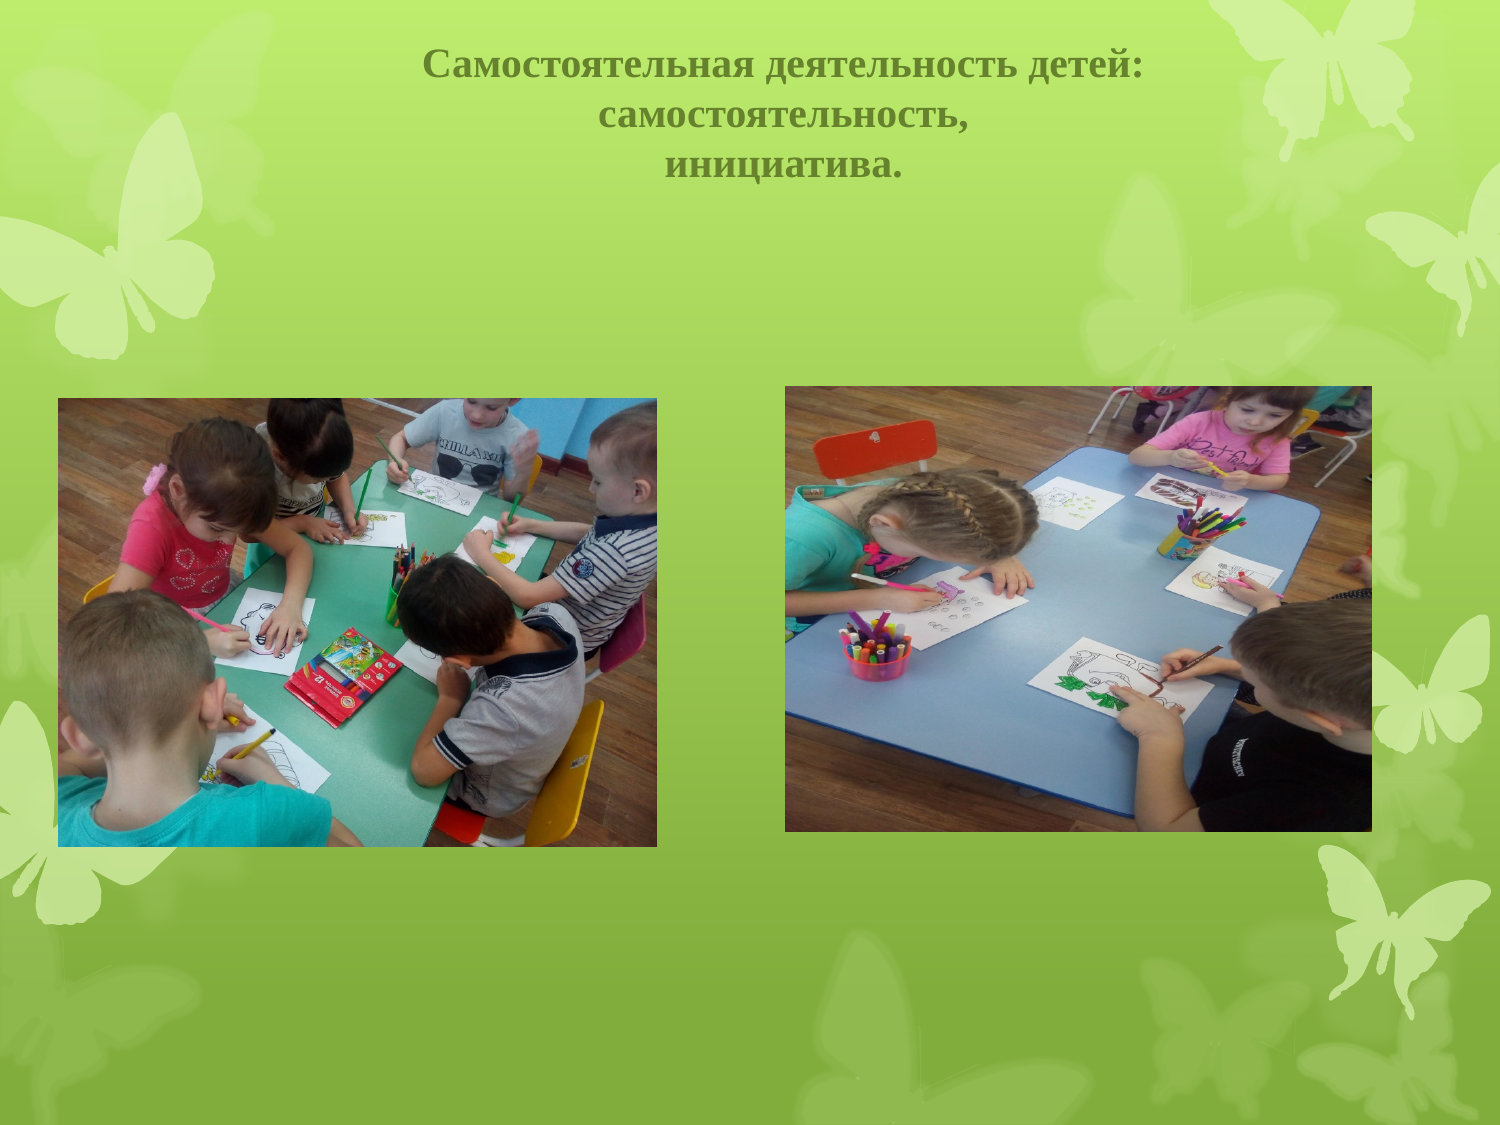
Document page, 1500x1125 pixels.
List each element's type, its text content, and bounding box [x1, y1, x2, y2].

picture [784, 386, 1372, 833]
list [57, 397, 657, 848]
title Самостоятельная деятельность детей: самостоятельность, инициатива. [199, 35, 1368, 187]
